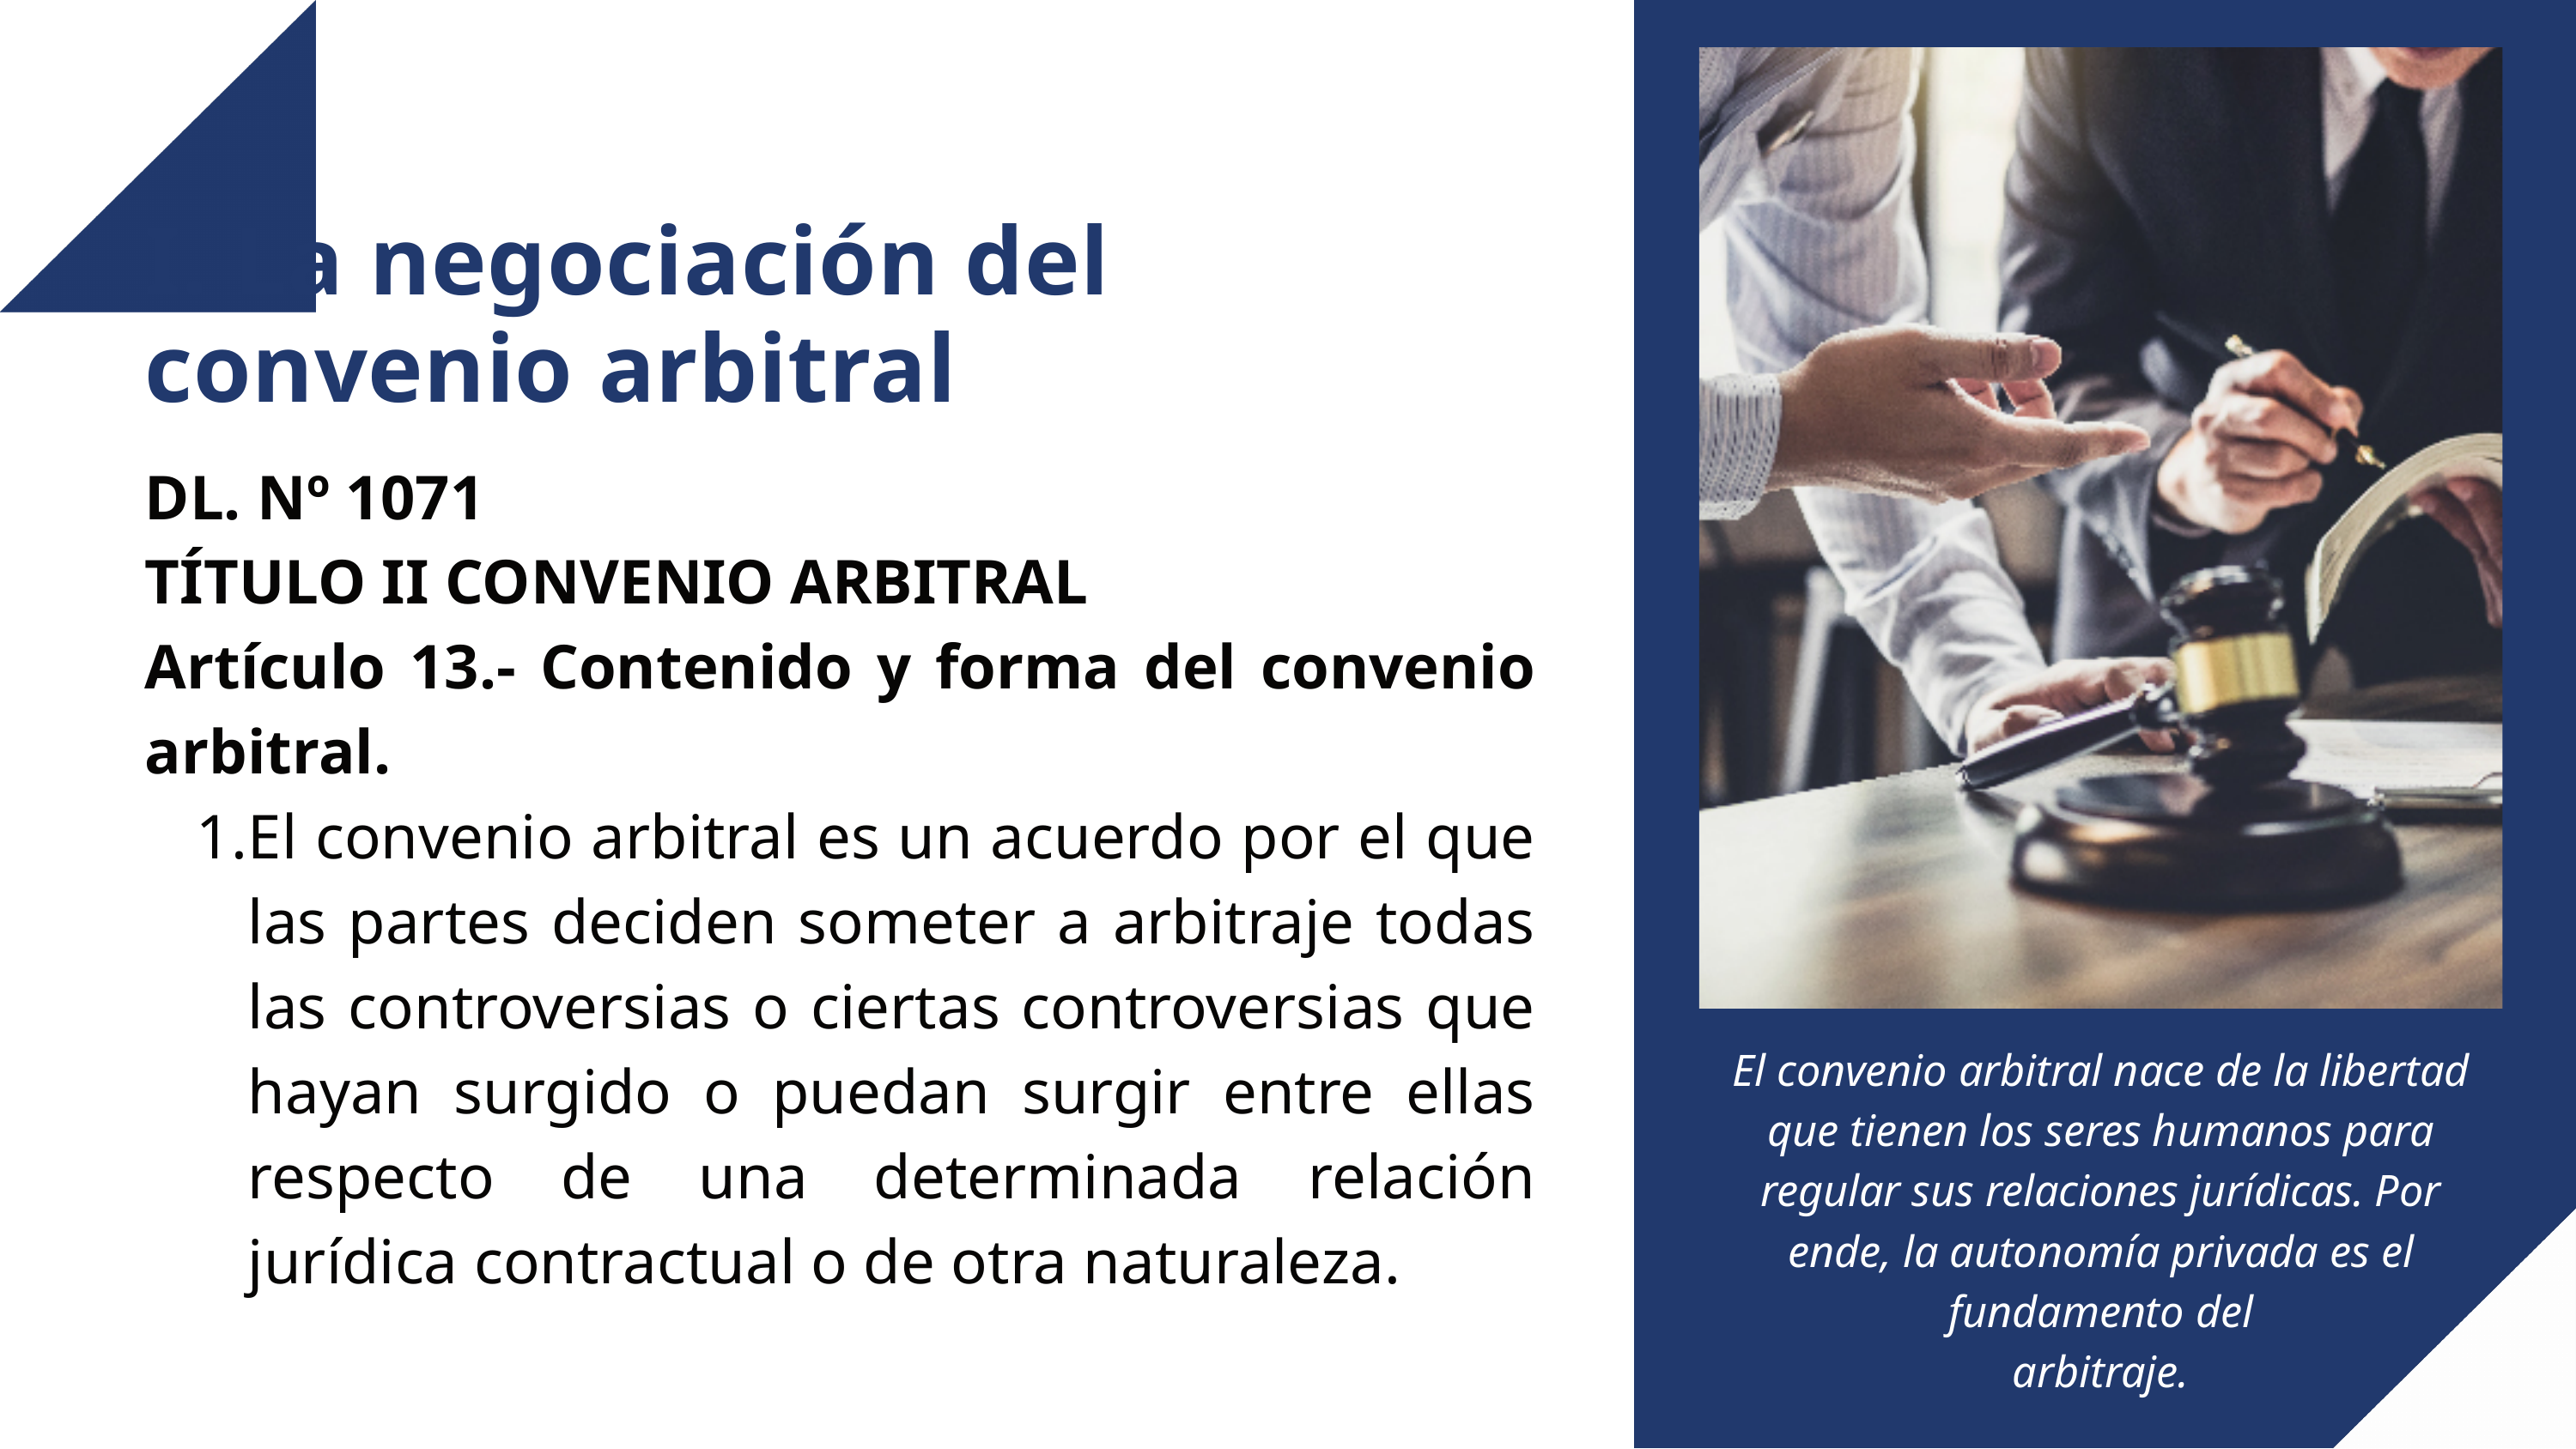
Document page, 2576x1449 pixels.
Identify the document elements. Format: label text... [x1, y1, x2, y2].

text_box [1633, 0, 2576, 1449]
text_box DL. Nº 1071 TÍTULO II CONVENIO ARBITRAL Artículo 13.- Contenido y forma del convenio arbitral. El convenio arbitral es un acuerdo por el que las partes deciden someter a arbitraje todas las controversias o ciertas controversias que hayan surgido o puedan surgir entre ellas respecto de una determinada relación jurídica contractual o de otra naturaleza. [144, 446, 1537, 1296]
text_box I. La negociación del convenio arbitral [144, 207, 1375, 421]
text_box [0, 0, 316, 312]
